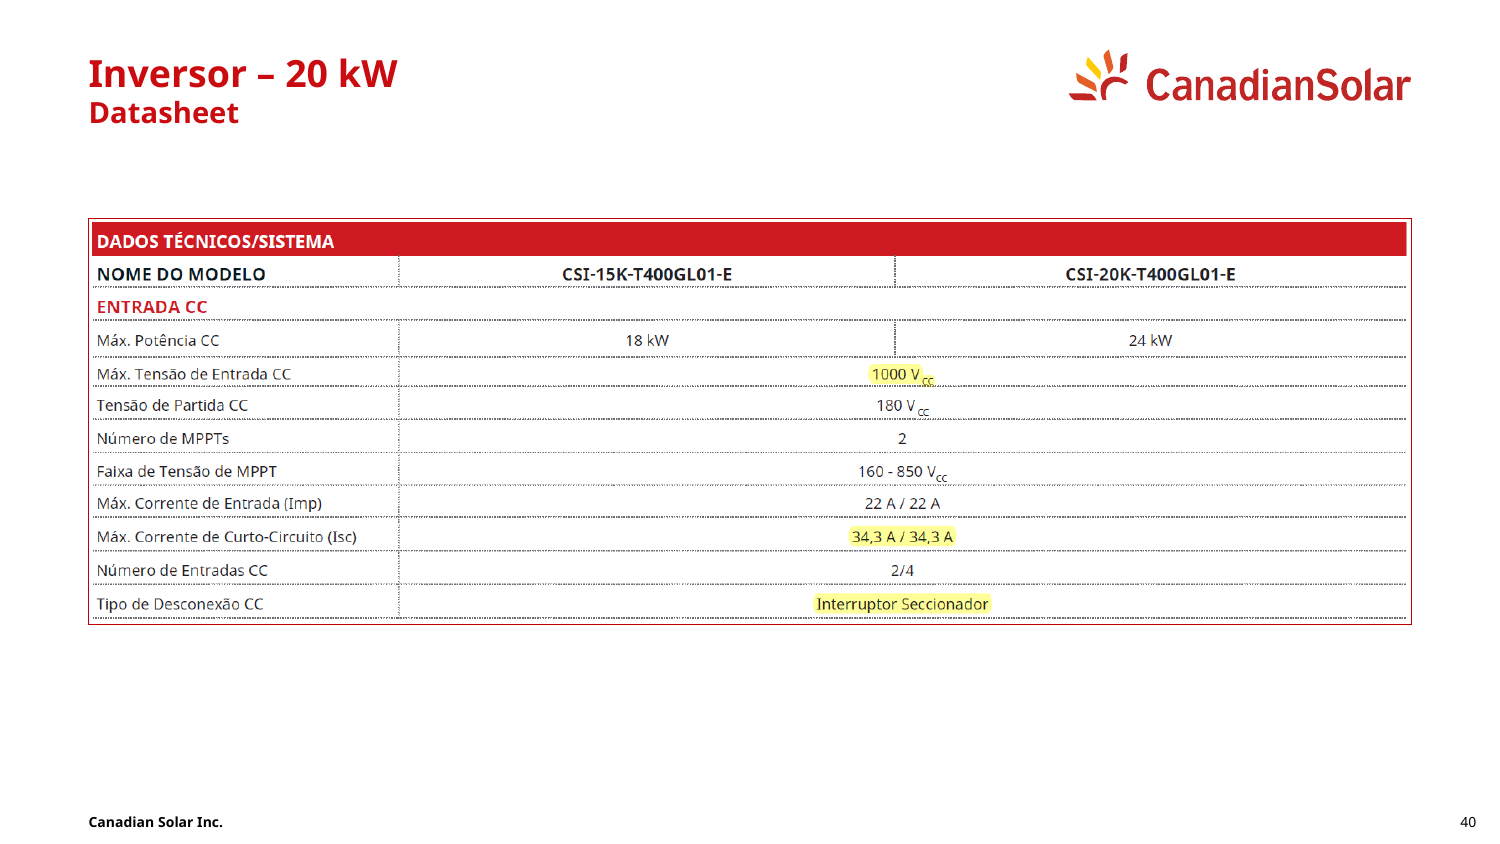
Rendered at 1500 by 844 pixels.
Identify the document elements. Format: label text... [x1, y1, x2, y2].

title Inversor – 20 kW Datasheet [88, 49, 1050, 157]
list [88, 218, 1412, 626]
